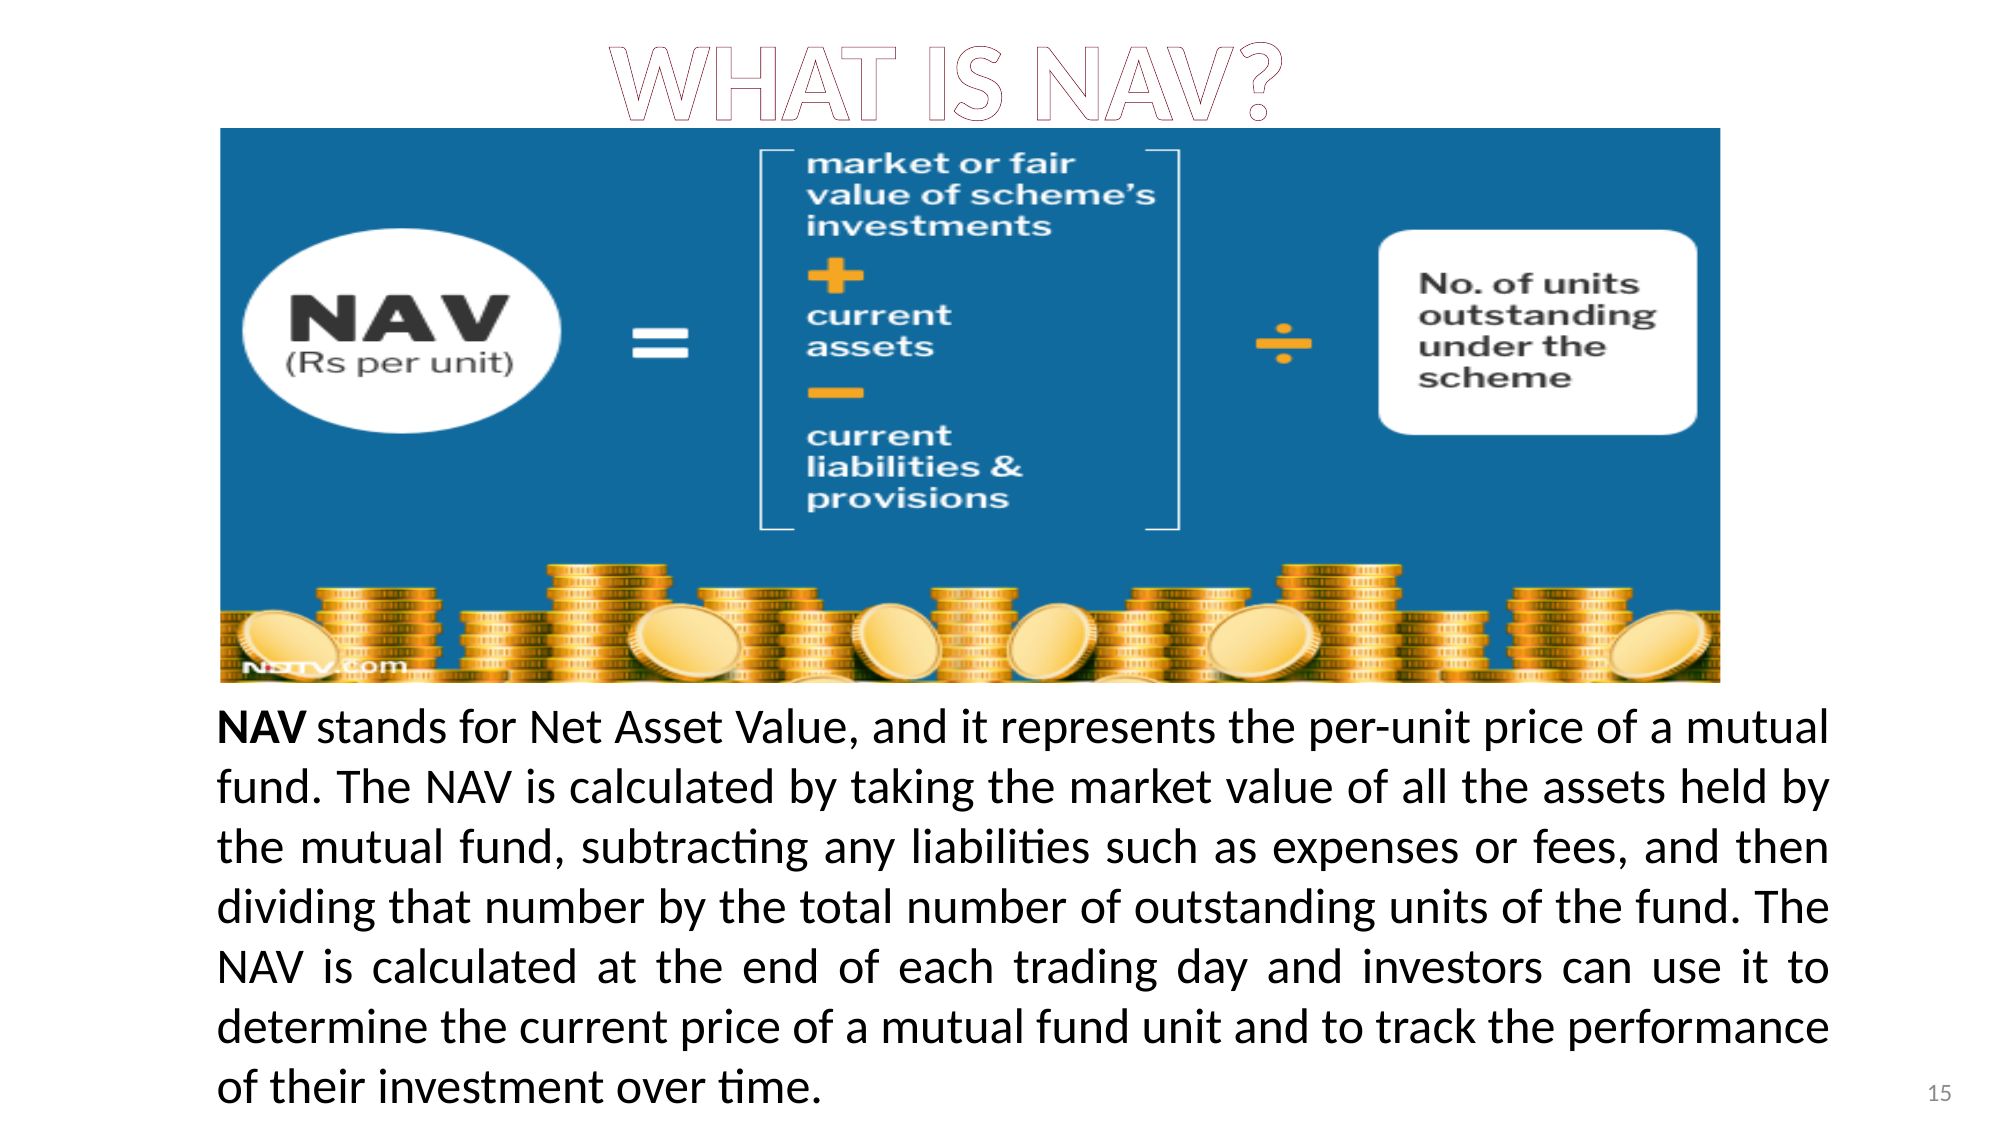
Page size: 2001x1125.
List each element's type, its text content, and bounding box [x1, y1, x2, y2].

text_box NAV stands for Net Asset Value, and it represents the per-unit price of a mutual fund. The NAV is calculated by taking the market value of all the assets held by the mutual fund, subtracting any liabilities such as expenses or fees, and then dividing that number by the total number of outstanding units of the fund. The NAV is calculated at the end of each trading day and investors can use it to determine the current price of a mutual fund unit and to track the performance of their investment over time. [201, 685, 1846, 1121]
slide_number 15 [1894, 1061, 1968, 1121]
text_box WHAT IS NAV? [576, 0, 1320, 128]
picture [220, 128, 1721, 683]
